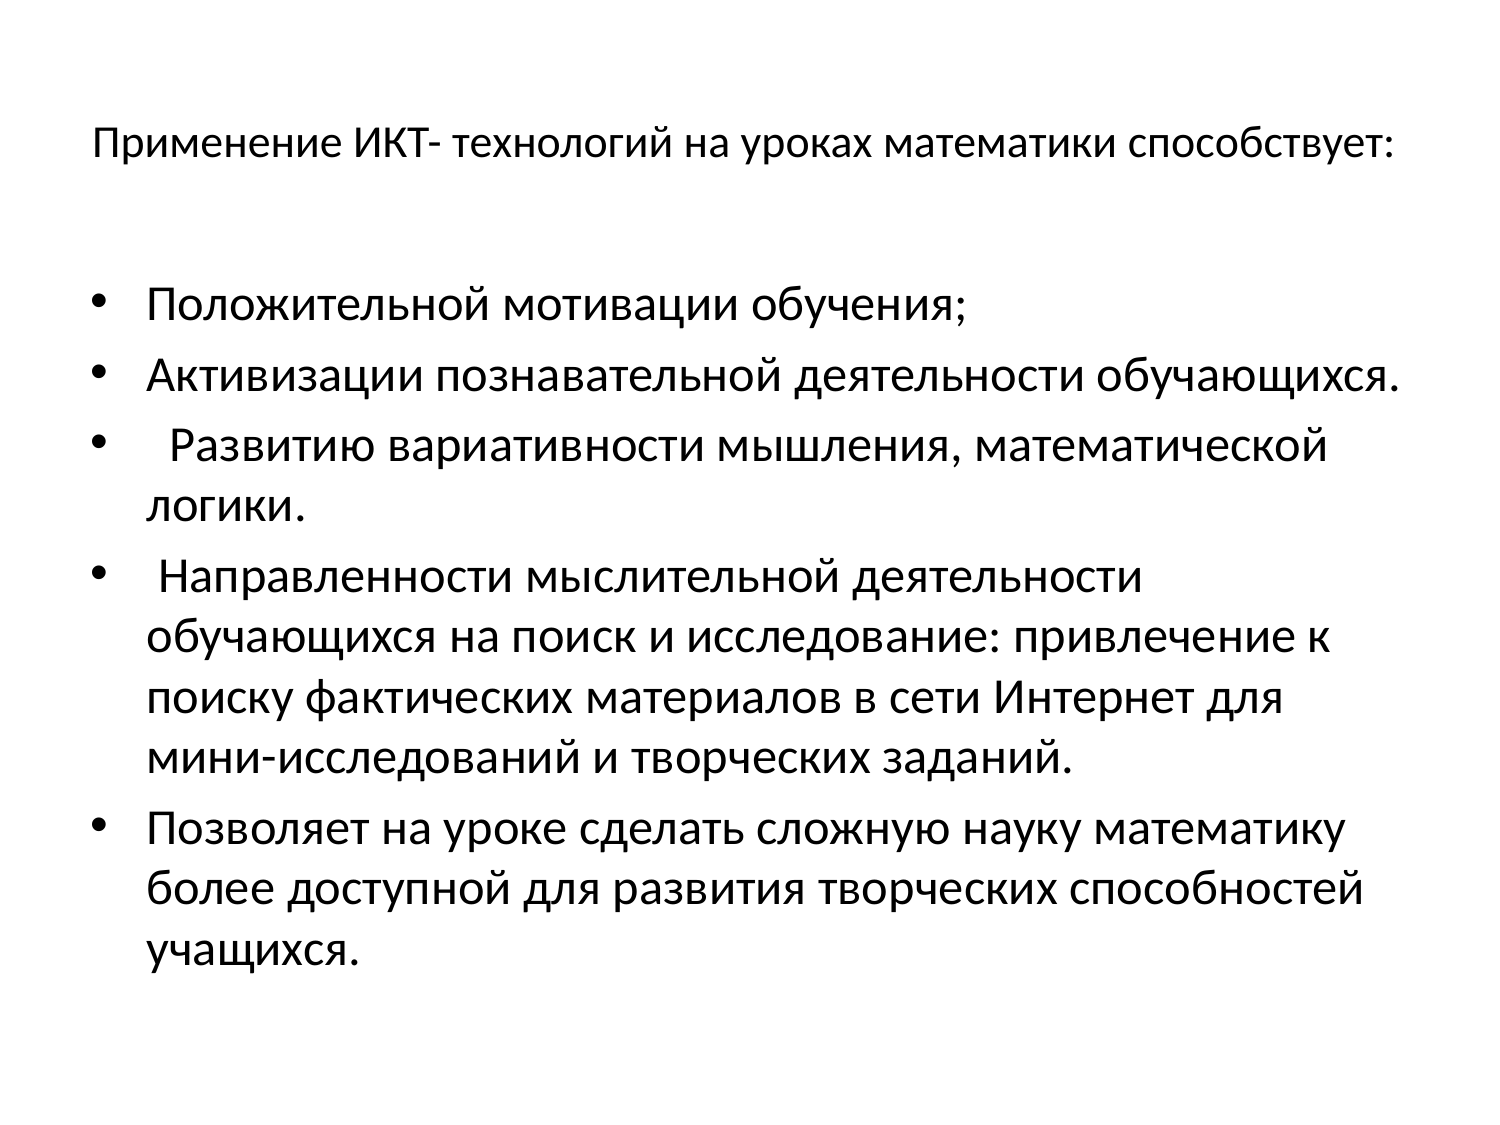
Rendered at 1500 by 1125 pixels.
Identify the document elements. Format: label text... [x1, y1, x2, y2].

list Положительной мотивации обучения; Активизации познавательной деятельности обучающихся. Развитию вариативности мышления, математической логики. Направленности мыслительной деятельности обучающихся на поиск и исследование: привлечение к поиску фактических материалов в сети Интернет для мини-исследований и творческих заданий. Позволяет на уроке сделать сложную науку математику более доступной для развития творческих способностей учащихся. [75, 262, 1425, 1005]
title Применение ИКТ- технологий на уроках математики способствует: [75, 45, 1425, 233]
